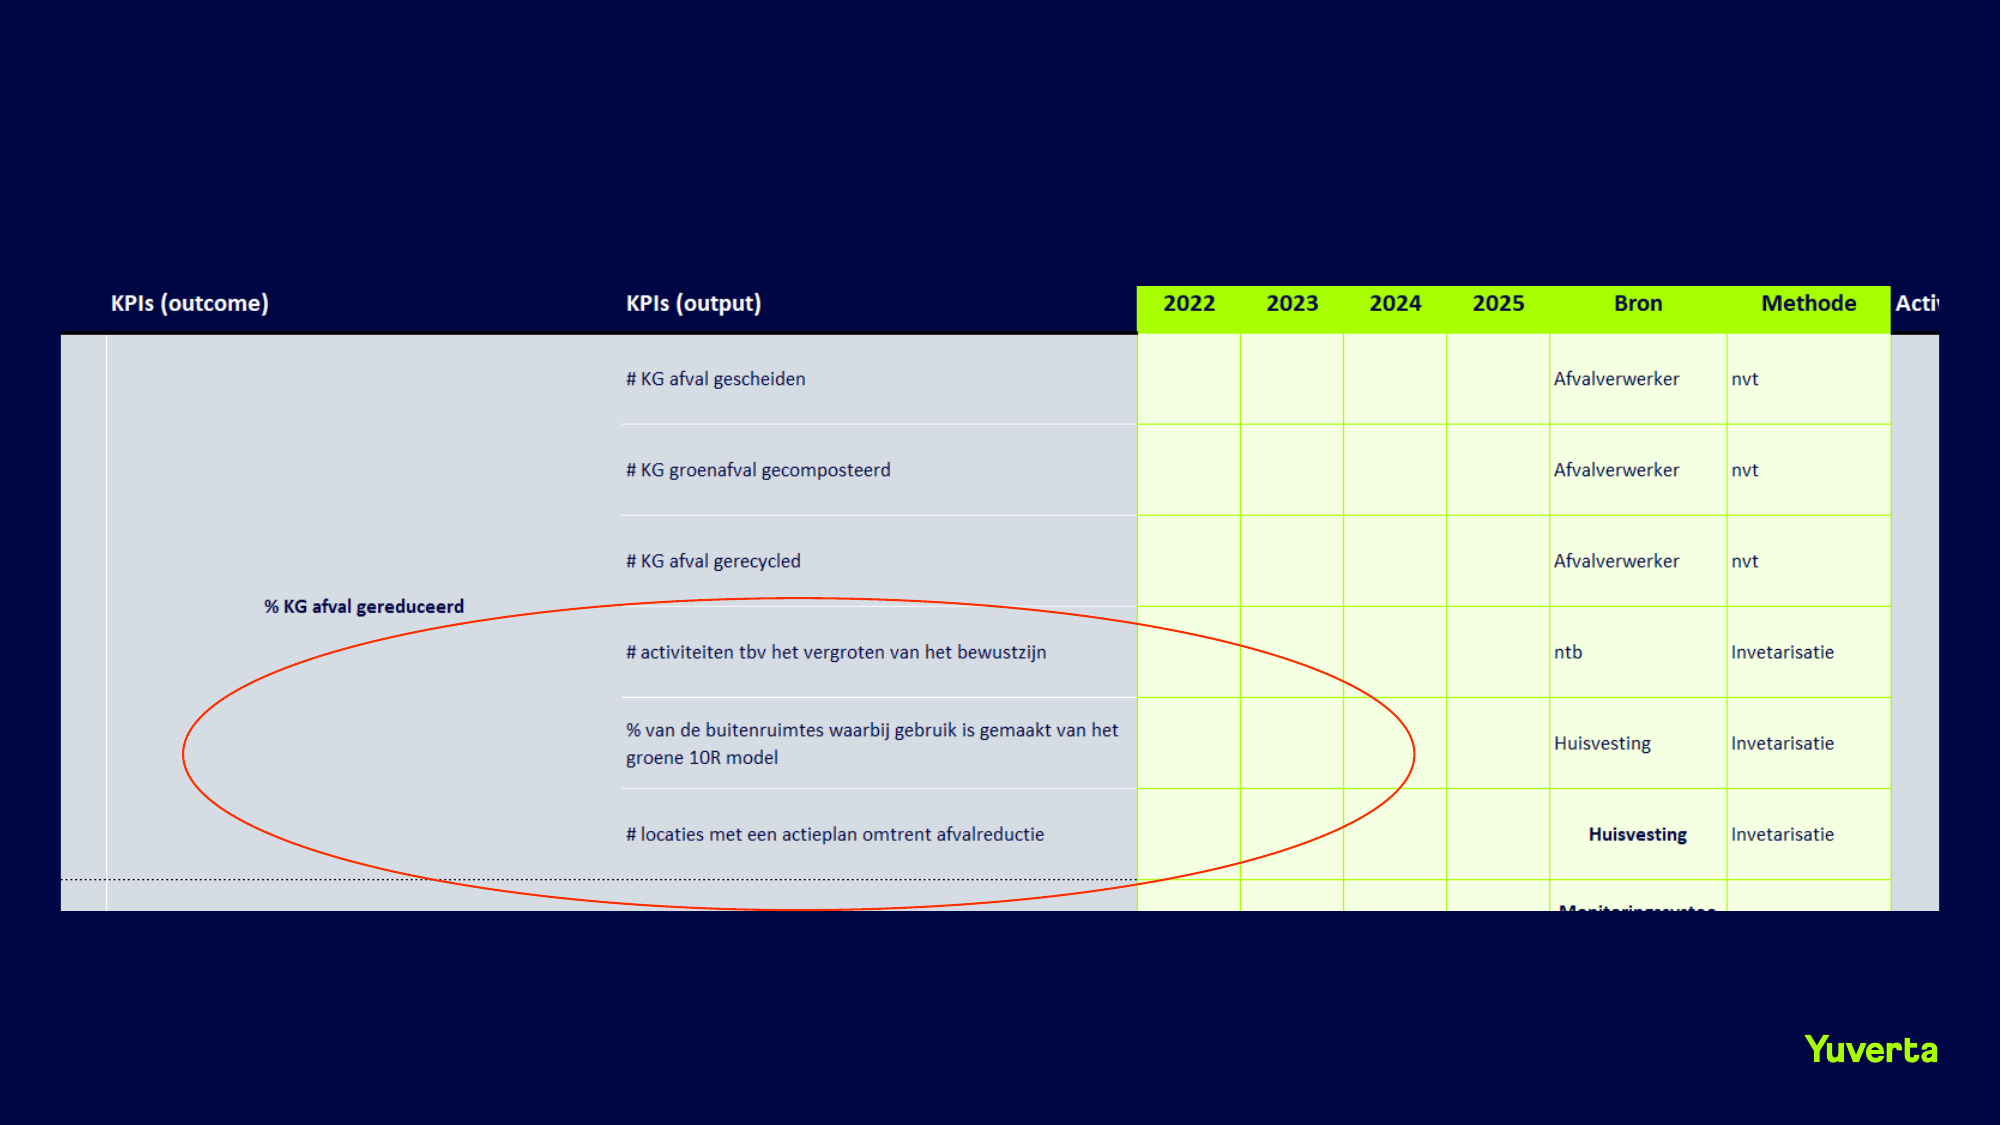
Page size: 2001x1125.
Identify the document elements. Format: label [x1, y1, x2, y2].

picture [60, 286, 1940, 911]
